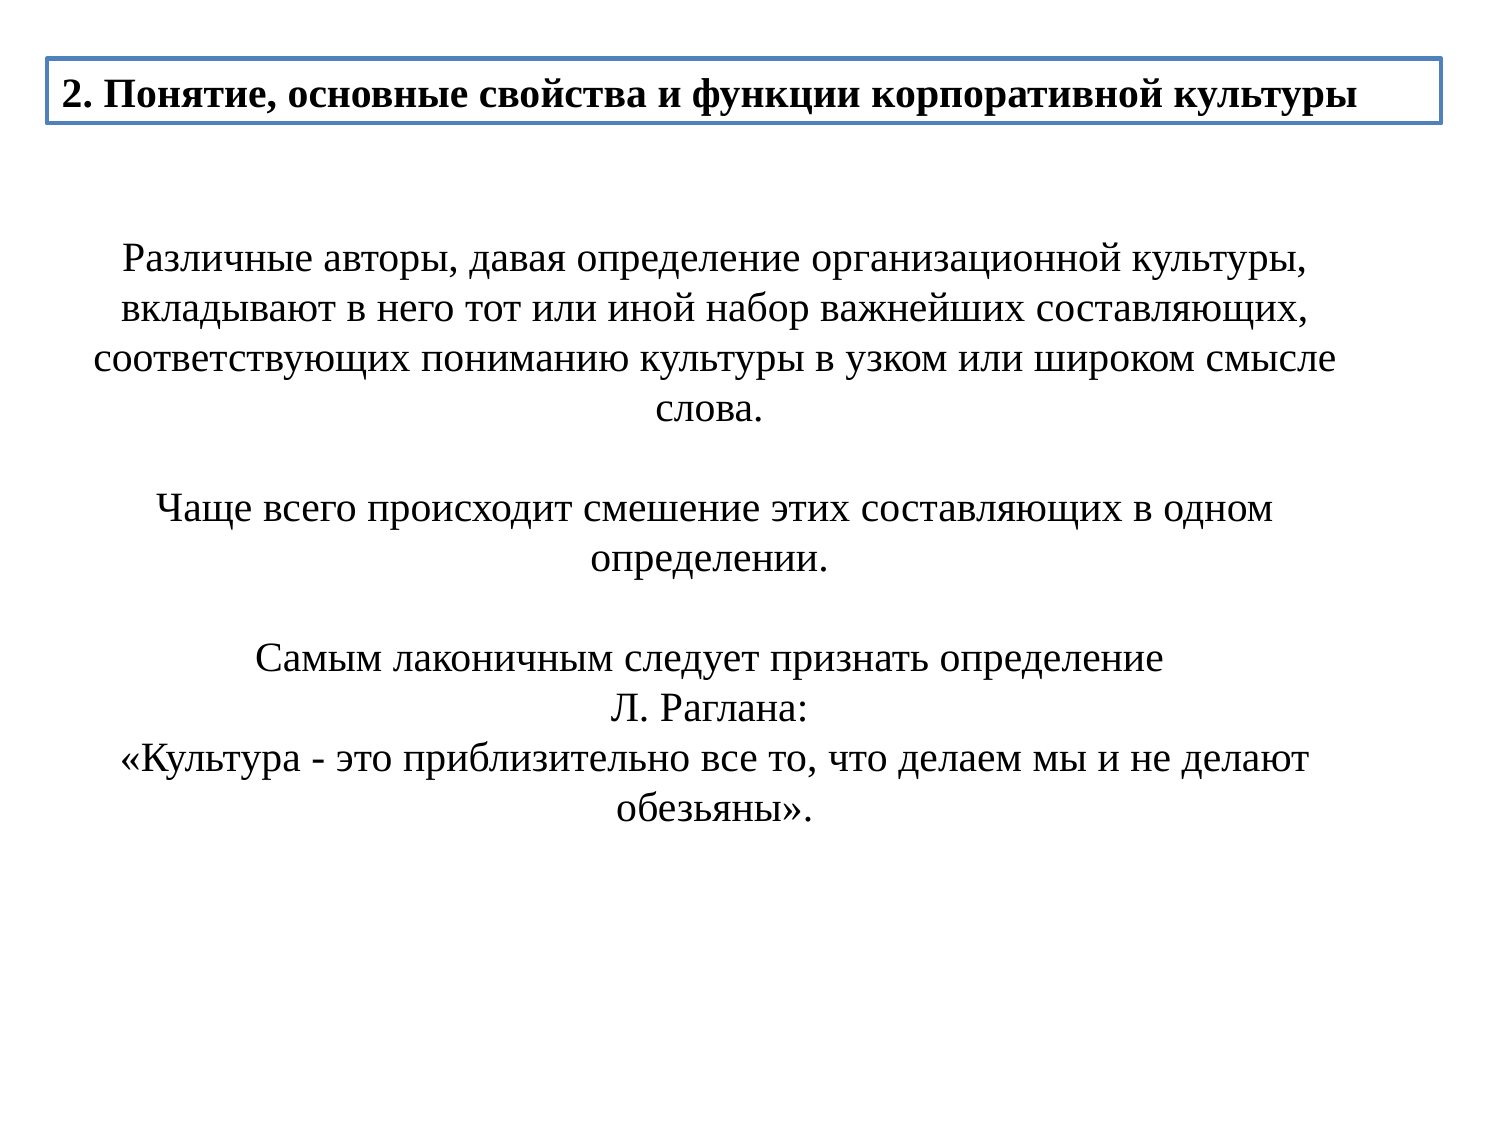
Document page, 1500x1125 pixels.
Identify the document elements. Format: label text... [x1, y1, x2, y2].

text_box Различные авторы, давая определение организационной культуры, вкладывают в него тот или иной набор важнейших составляющих, соответствующих пониманию культуры в узком или широком смысле слова. Чаще всего происходит смешение этих составляющих в одном определении. Самым лаконичным следует признать определение Л. Раглана: «Культура - это приблизительно все то, что делаем мы и не делают обезьяны». [35, 222, 1395, 838]
text_box 2. Понятие, основные свойства и функции корпоративной культуры [45, 56, 1443, 125]
